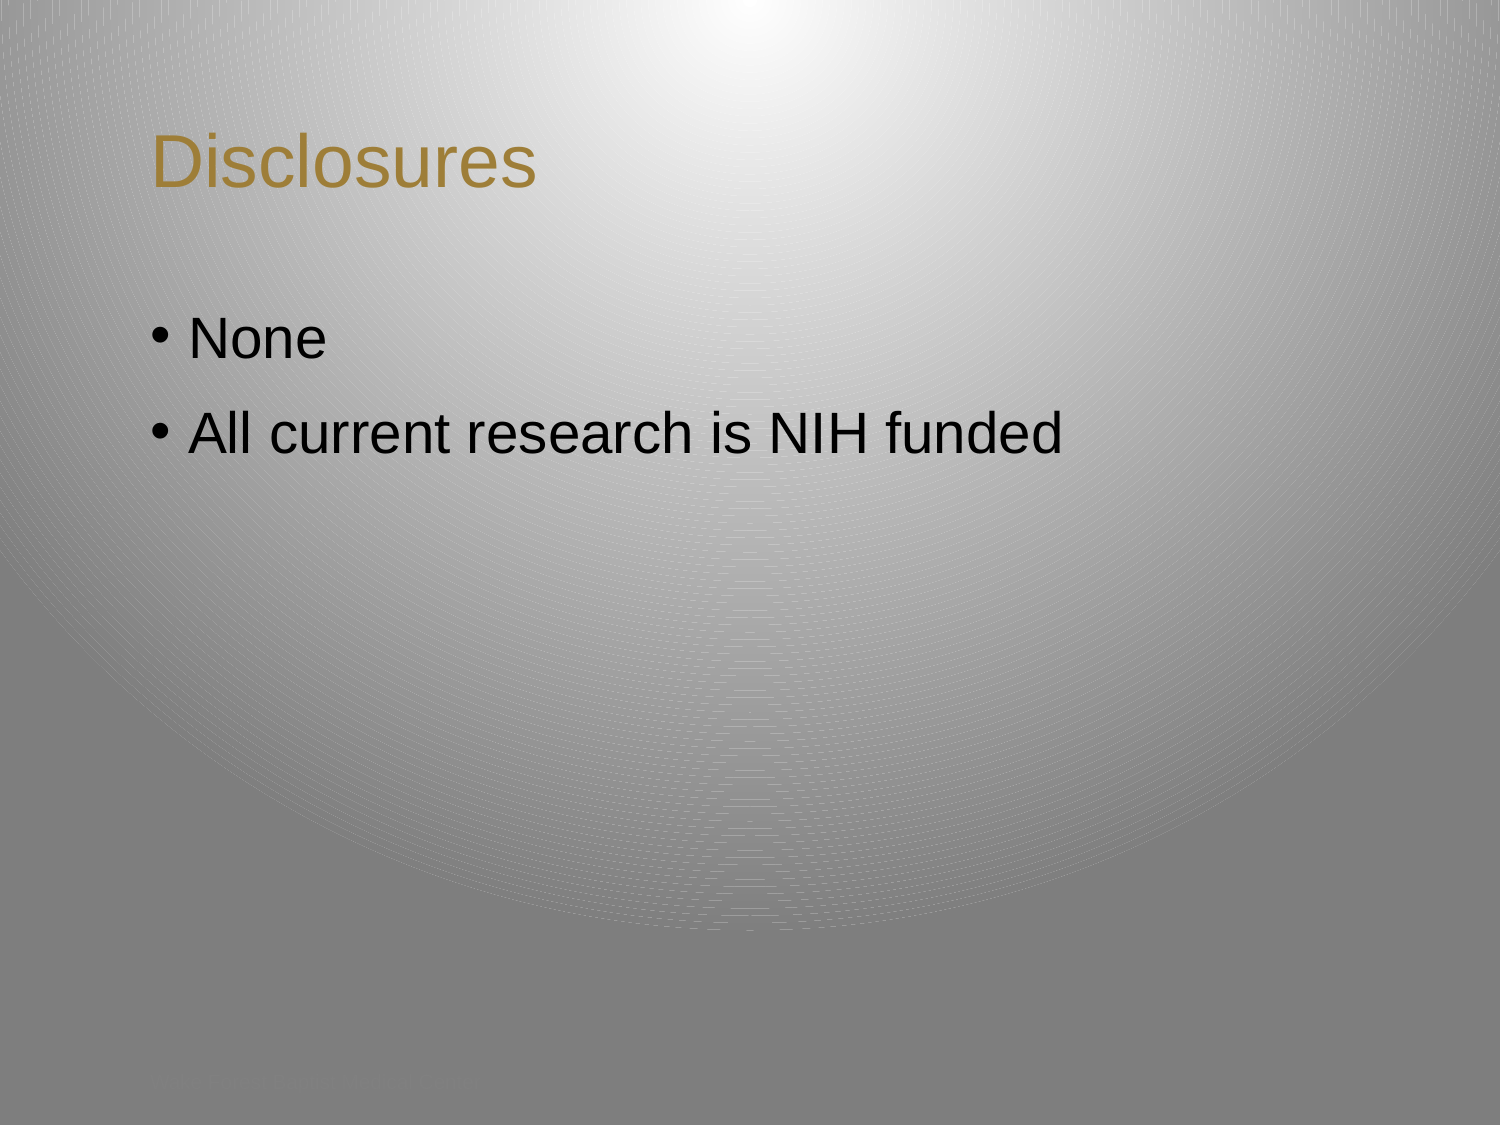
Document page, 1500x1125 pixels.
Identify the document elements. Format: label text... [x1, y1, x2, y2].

list None All current research is NIH funded [150, 299, 1425, 467]
title Disclosures [150, 112, 1425, 204]
